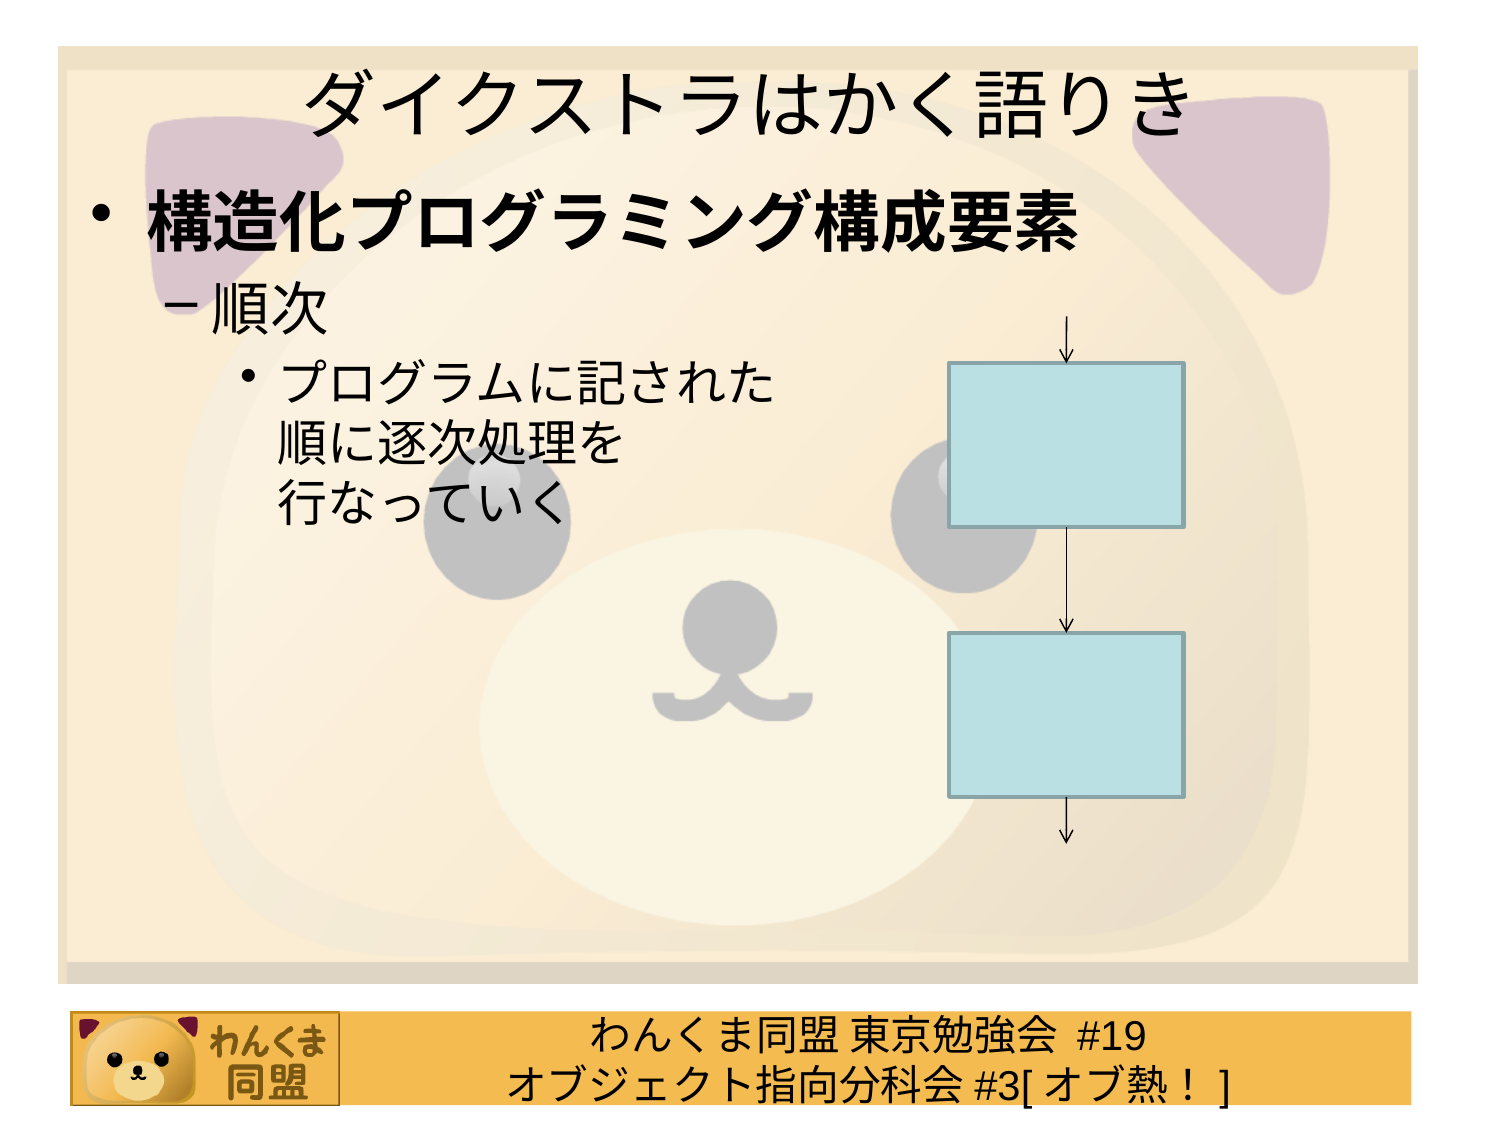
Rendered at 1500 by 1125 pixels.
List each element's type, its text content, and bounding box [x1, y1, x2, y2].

title ダイクストラはかく語りき [74, 44, 1426, 162]
picture [58, 46, 1418, 984]
list 構造化プログラミング構成要素 順次 プログラムに記された 順に逐次処理を 行なっていく [74, 172, 1426, 1006]
text_box [947, 361, 1186, 529]
text_box [947, 631, 1186, 799]
picture [70, 1011, 340, 1106]
